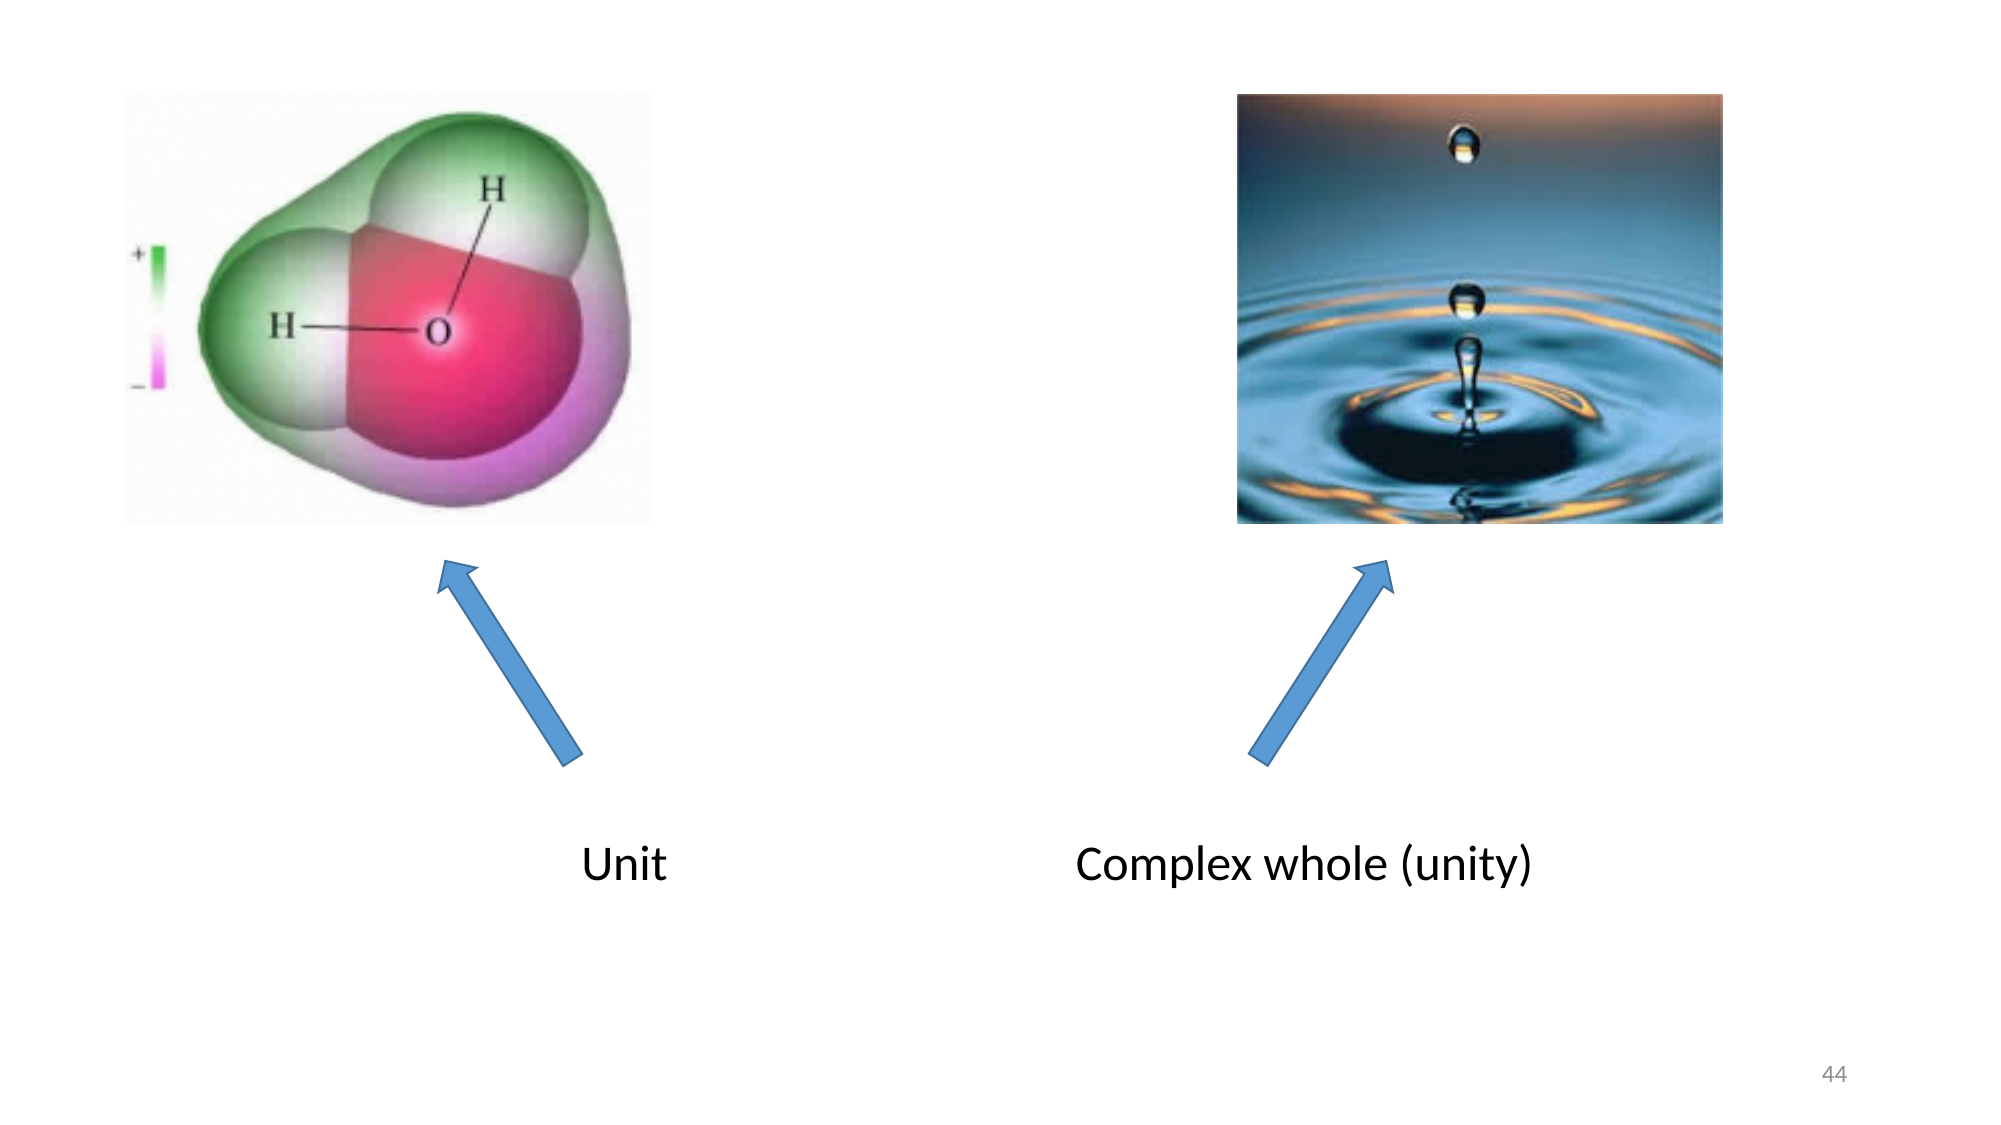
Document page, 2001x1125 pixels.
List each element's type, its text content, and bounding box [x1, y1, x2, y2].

text_box Complex whole (unity) [1061, 822, 1624, 898]
slide_number 44 [1412, 1042, 1863, 1103]
text_box Unit [566, 822, 683, 898]
text_box [1247, 559, 1395, 768]
picture [1237, 94, 1723, 524]
text_box [436, 559, 584, 768]
picture [125, 94, 653, 524]
